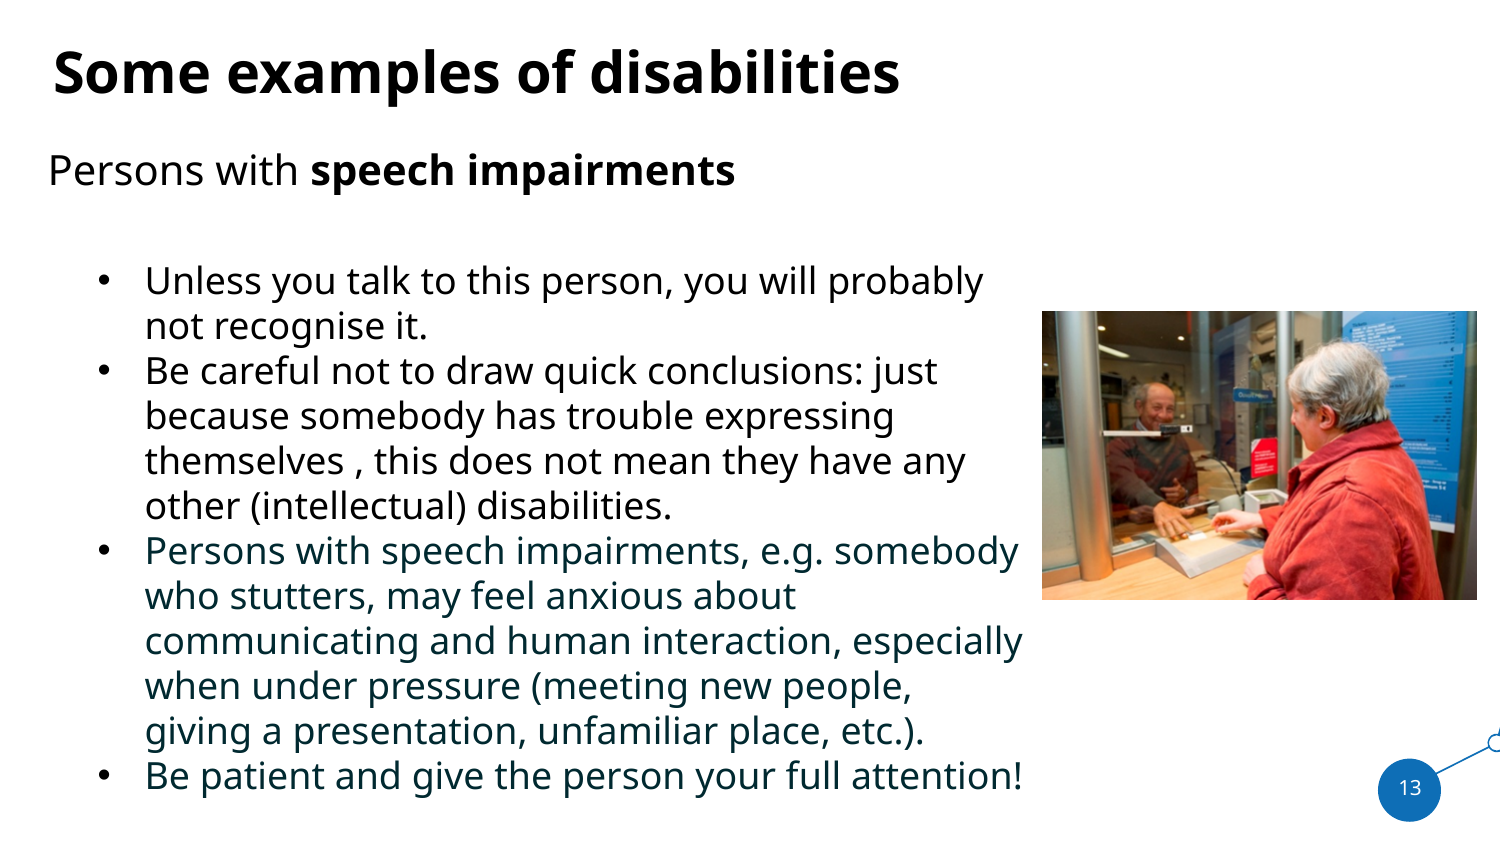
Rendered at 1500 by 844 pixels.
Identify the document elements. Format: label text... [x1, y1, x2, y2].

title Some examples of disabilities [0, 28, 1082, 114]
text_box Unless you talk to this person, you will probably not recognise it. Be careful not to draw quick conclusions: just because somebody has trouble expressing themselves , this does not mean they have any other (intellectual) disabilities. Persons with speech impairments, e.g. somebody who stutters, may feel anxious about communicating and human interaction, especially when under pressure (meeting new people, giving a presentation, unfamiliar place, etc.). Be patient and give the person your full attention! [82, 249, 1043, 844]
list Persons with speech impairments [47, 143, 1453, 539]
picture [1042, 311, 1477, 601]
